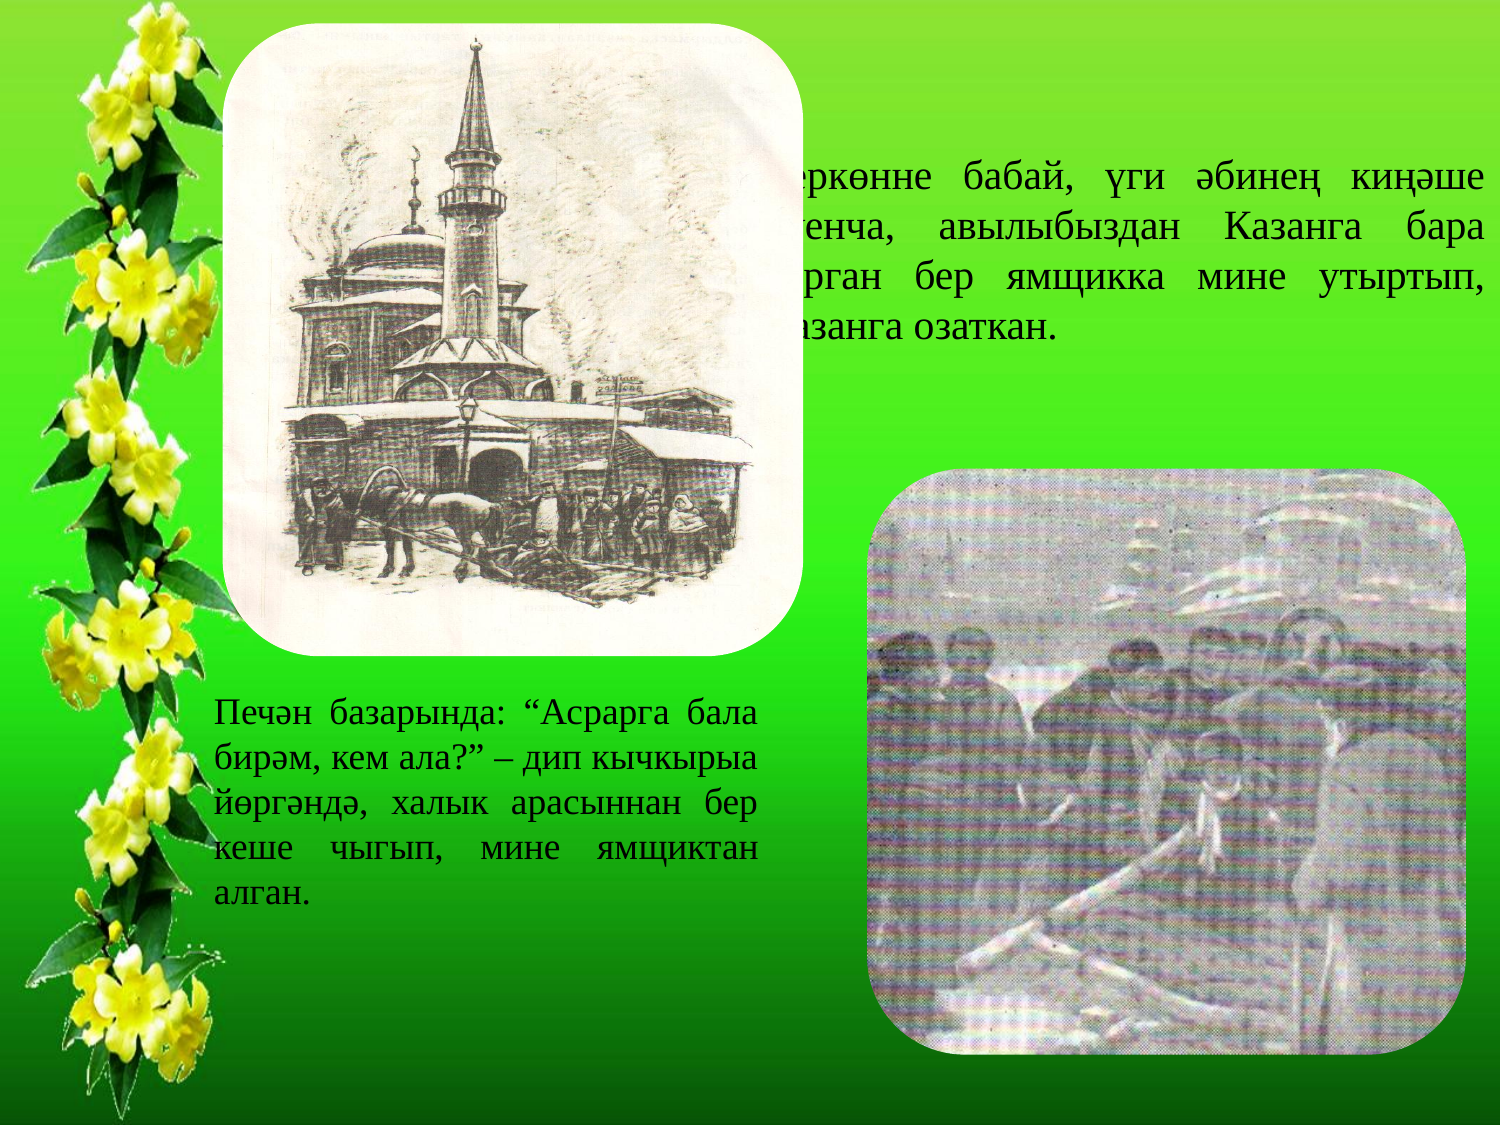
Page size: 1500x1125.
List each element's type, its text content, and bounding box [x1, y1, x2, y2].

text_box Беркөнне бабай, үги әбинең киңәше буенча, авылыбыздан Казанга бара торган бер ямщикка мине утыртып, Казанга озаткан. [808, 140, 1500, 356]
picture [0, 0, 1500, 1125]
text_box Печән базарында: “Асрарга бала бирәм, кем ала?” – дип кычкырыа йөргәндә, халык арасыннан бер кеше чыгып, мине ямщиктан алган. [199, 679, 774, 920]
